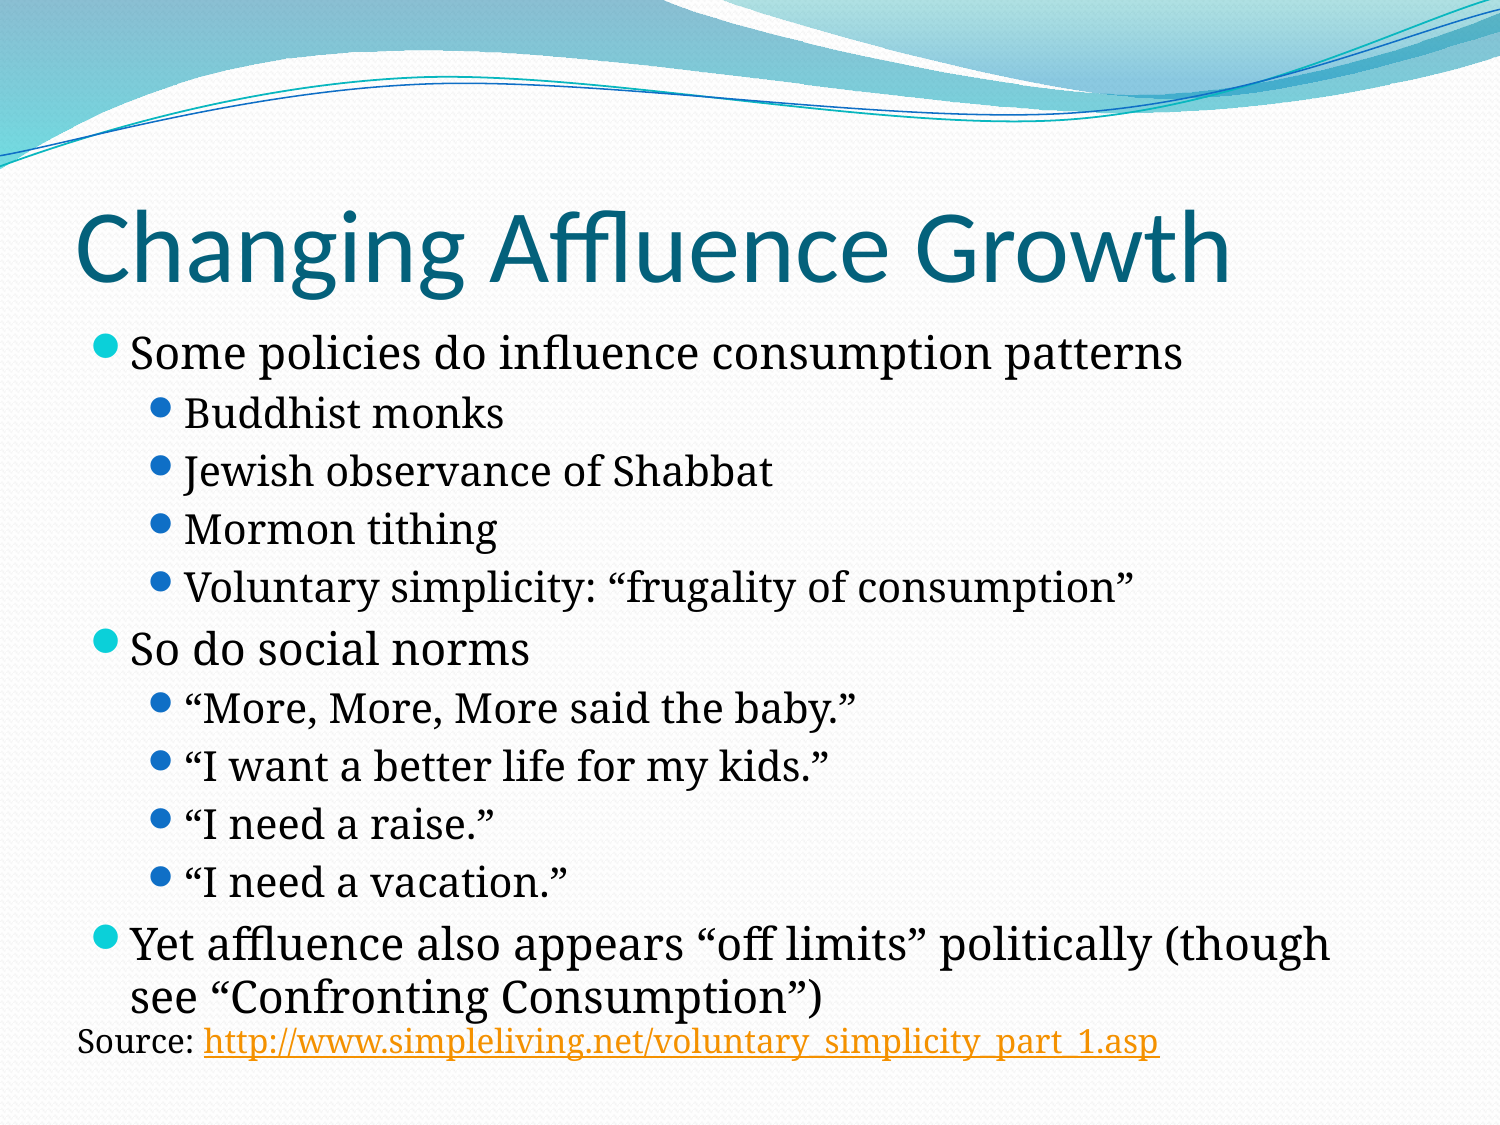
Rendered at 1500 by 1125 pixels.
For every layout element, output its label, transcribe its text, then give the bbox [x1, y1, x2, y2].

text_box Source: http://www.simpleliving.net/voluntary_simplicity_part_1.asp [62, 1012, 1413, 1073]
title Changing Affluence Growth [75, 115, 1425, 303]
list Some policies do influence consumption patterns Buddhist monks Jewish observance of Shabbat Mormon tithing Voluntary simplicity: “frugality of consumption” So do social norms “More, More, More said the baby.” “I want a better life for my kids.” “I need a raise.” “I need a vacation.” Yet affluence also appears “off limits” politically (though see “Confronting Consumption”) [75, 317, 1425, 1038]
